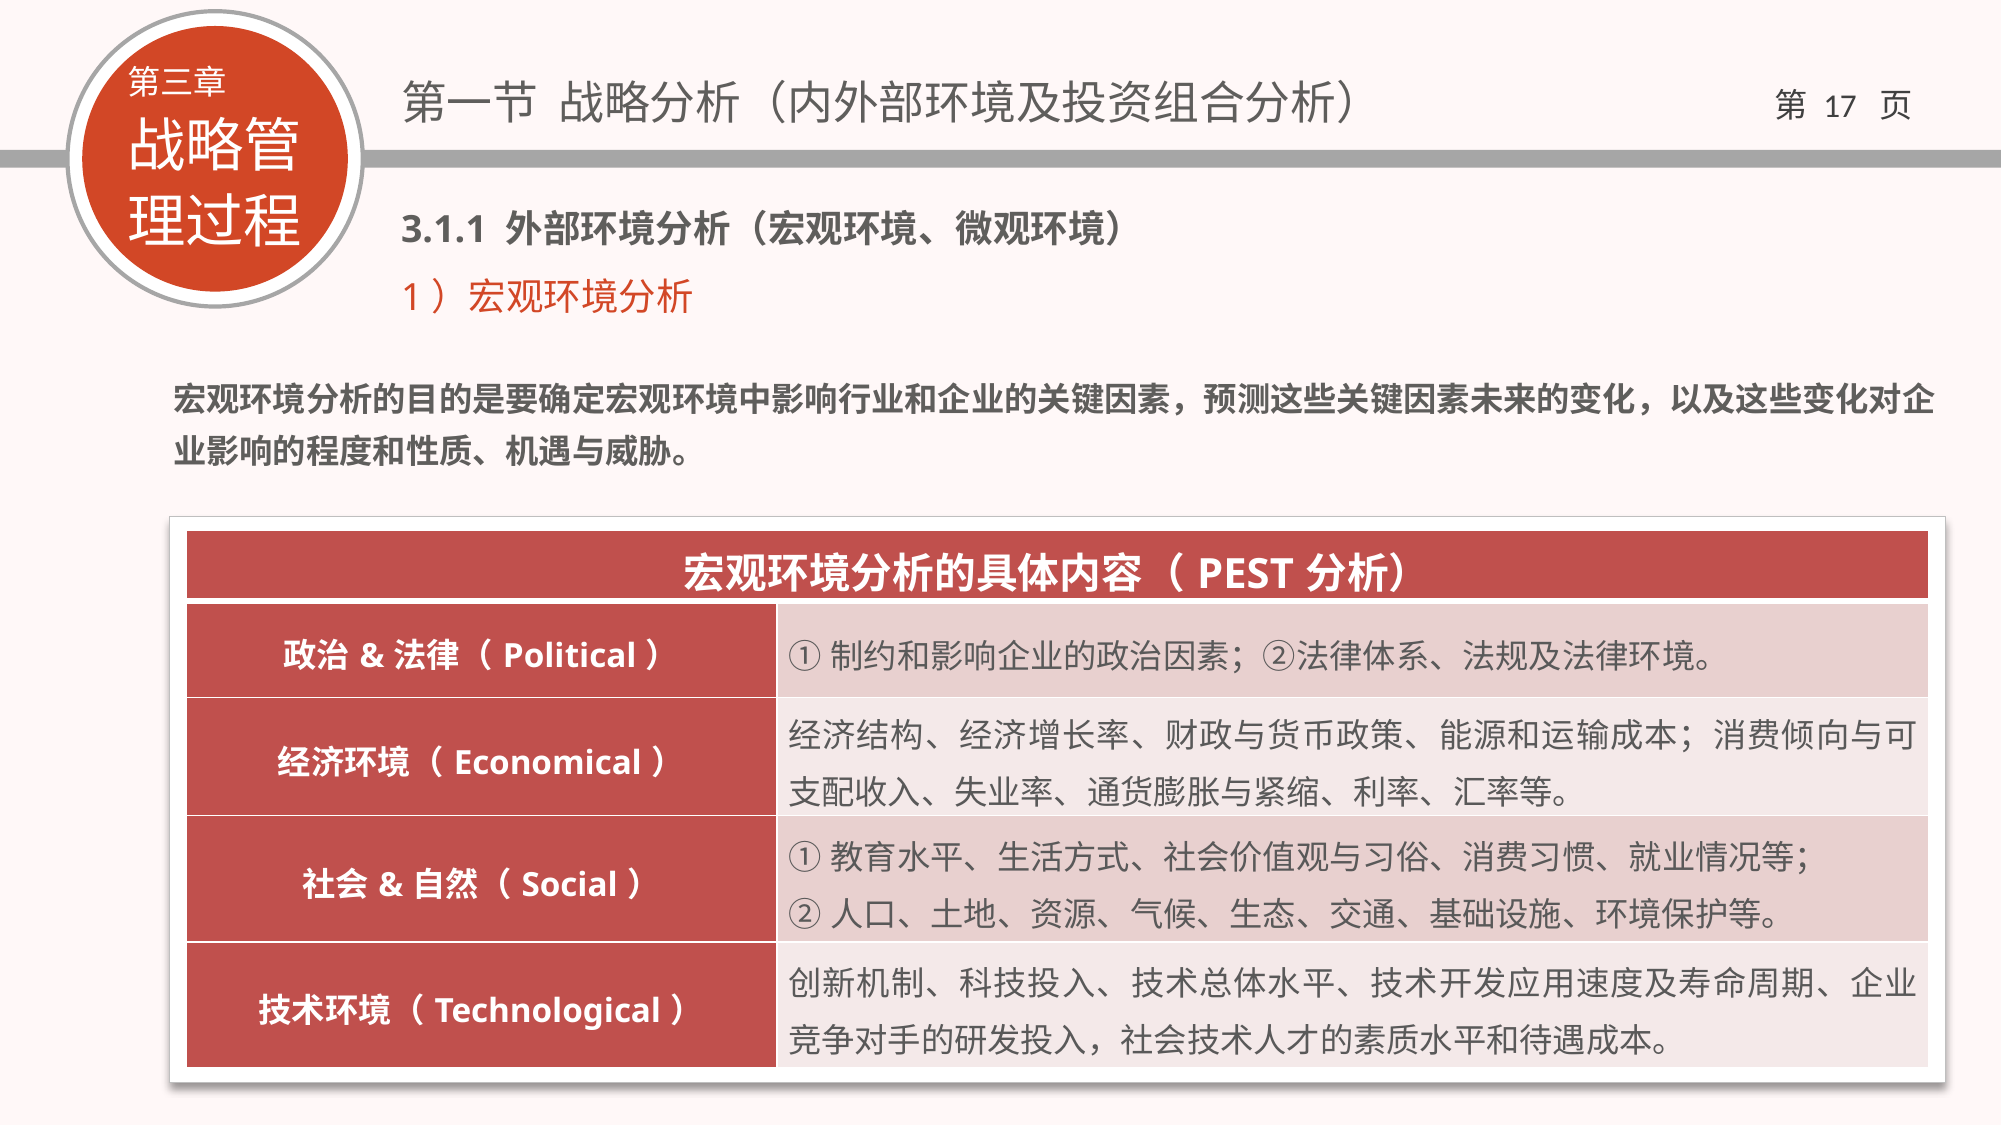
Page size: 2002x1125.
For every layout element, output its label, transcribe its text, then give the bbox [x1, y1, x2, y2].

table_cell ①制约和影响企业的政治因素；②法律体系、法规及法律环境。 [778, 604, 1928, 697]
table_cell 经济结构、经济增长率、财政与货币政策、能源和运输成本；消费倾向与可支配收入、失业率、通货膨胀与紧缩、利率、汇率等。 [778, 698, 1928, 815]
table_header 宏观环境分析的具体内容（PEST分析） [187, 531, 1928, 598]
table_cell ①教育水平、生活方式、社会价值观与习俗、消费习惯、就业情况等； ②人口、土地、资源、气候、生态、交通、基础设施、环境保护等。 [778, 816, 1928, 941]
table_cell 经济环境（Economical） [187, 698, 776, 815]
text_box 3.1.1 外部环境分析（宏观环境、微观环境） [386, 184, 1285, 252]
text_box 宏观环境分析的目的是要确定宏观环境中影响行业和企业的关键因素，预测这些关键因素未来的变化，以及这些变化对企业影响的程度和性质、机遇与威胁。 [158, 359, 1961, 478]
text_box [169, 516, 1946, 1083]
table_cell 技术环境（Technological） [187, 943, 776, 1067]
table_cell 社会&自然（Social） [187, 816, 776, 941]
table_cell 创新机制、科技投入、技术总体水平、技术开发应用速度及寿命周期、企业竞争对手的研发投入，社会技术人才的素质水平和待遇成本。 [778, 943, 1928, 1067]
table_cell 政治&法律（Political） [187, 604, 776, 697]
text_box 1）宏观环境分析 [386, 252, 1285, 326]
